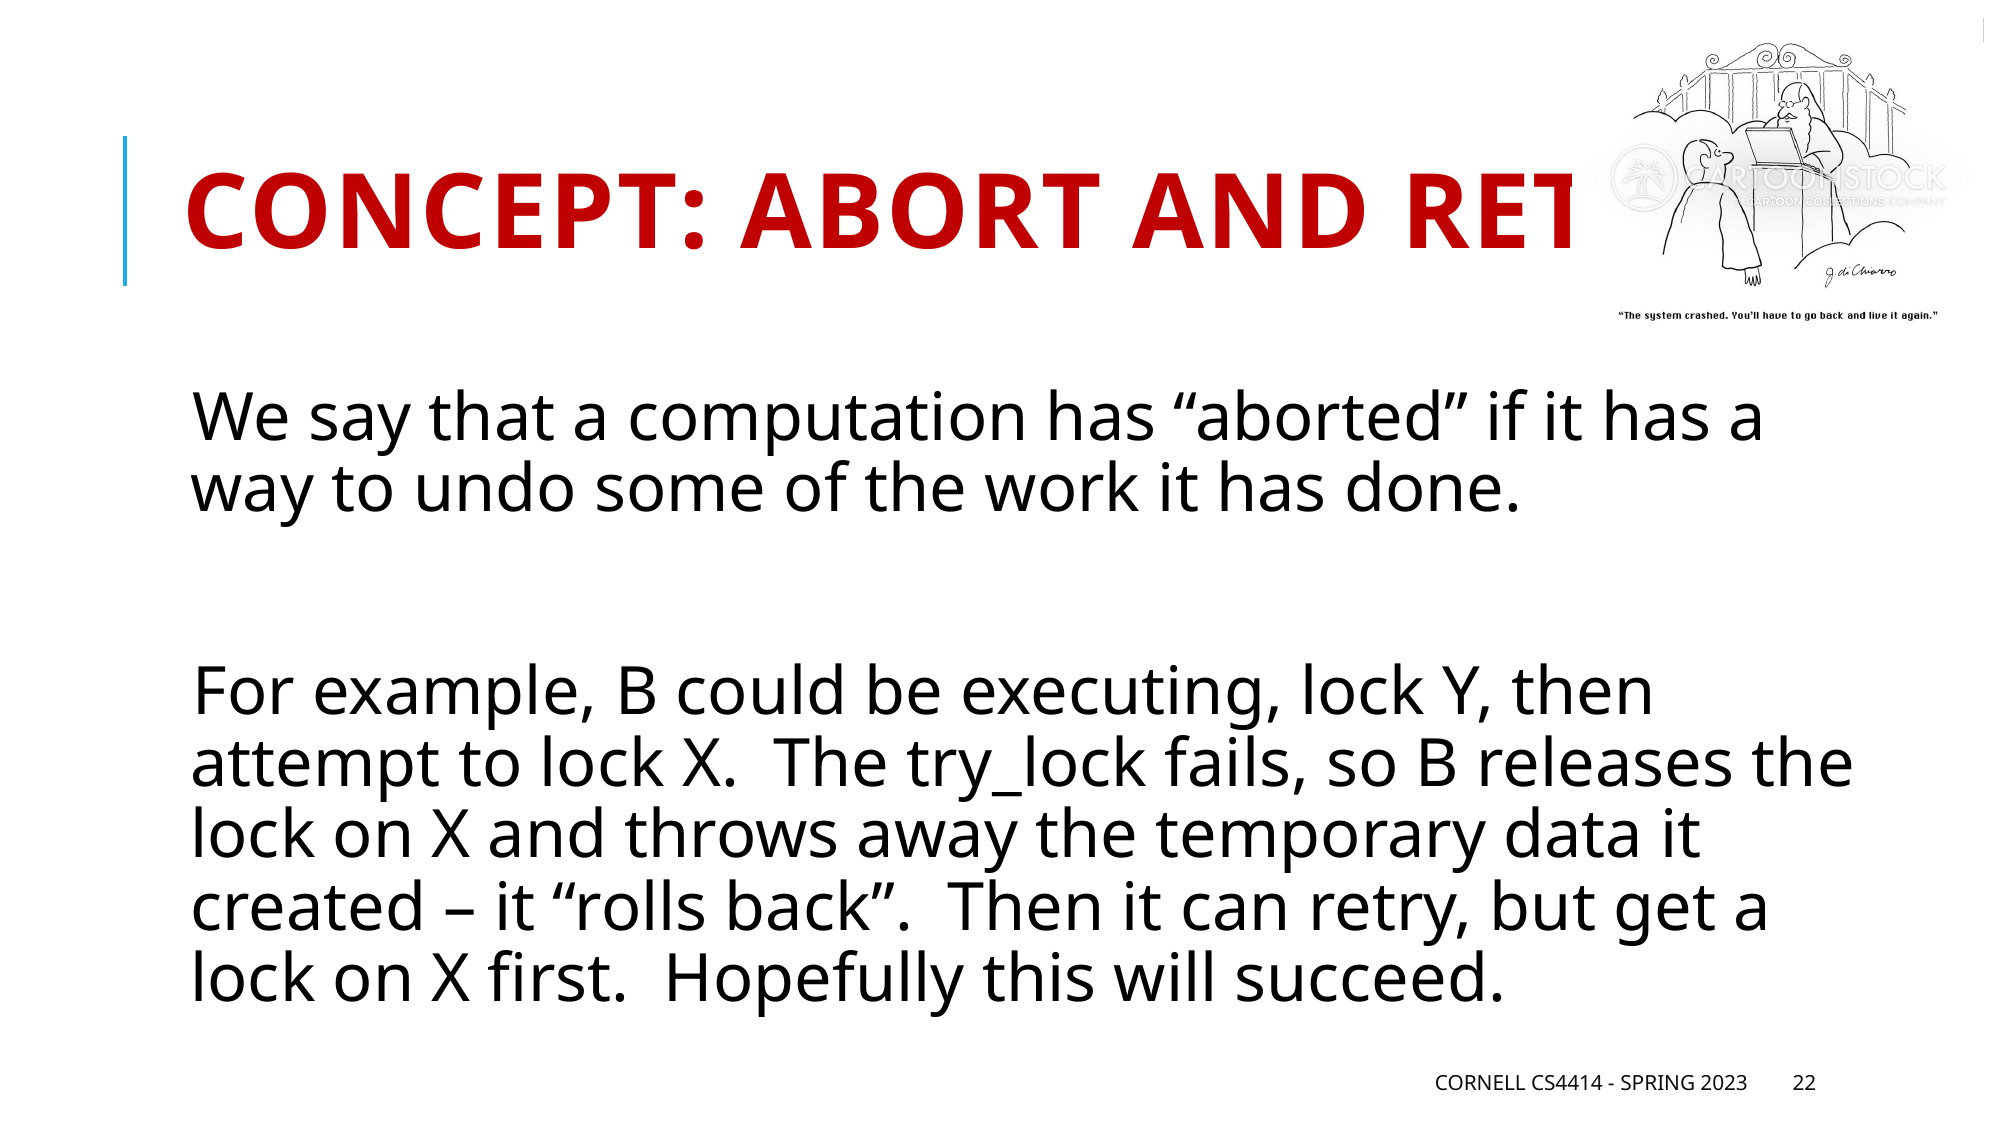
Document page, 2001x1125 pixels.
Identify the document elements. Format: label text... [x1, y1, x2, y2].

title Concept: Abort and Retry [168, 96, 1569, 342]
slide_number 22 [1777, 1061, 1938, 1107]
picture [1571, 18, 1984, 337]
list We say that a computation has “aborted” if it has a way to undo some of the work it has done. For example, B could be executing, lock Y, then attempt to lock X. The try_lock fails, so B releases the lock on X and throws away the temporary data it created – it “rolls back”. Then it can retry, but get a lock on X first. Hopefully this will succeed. [168, 375, 1914, 1035]
footer Cornell CS4414 - Spring 2023 [794, 1061, 1763, 1107]
